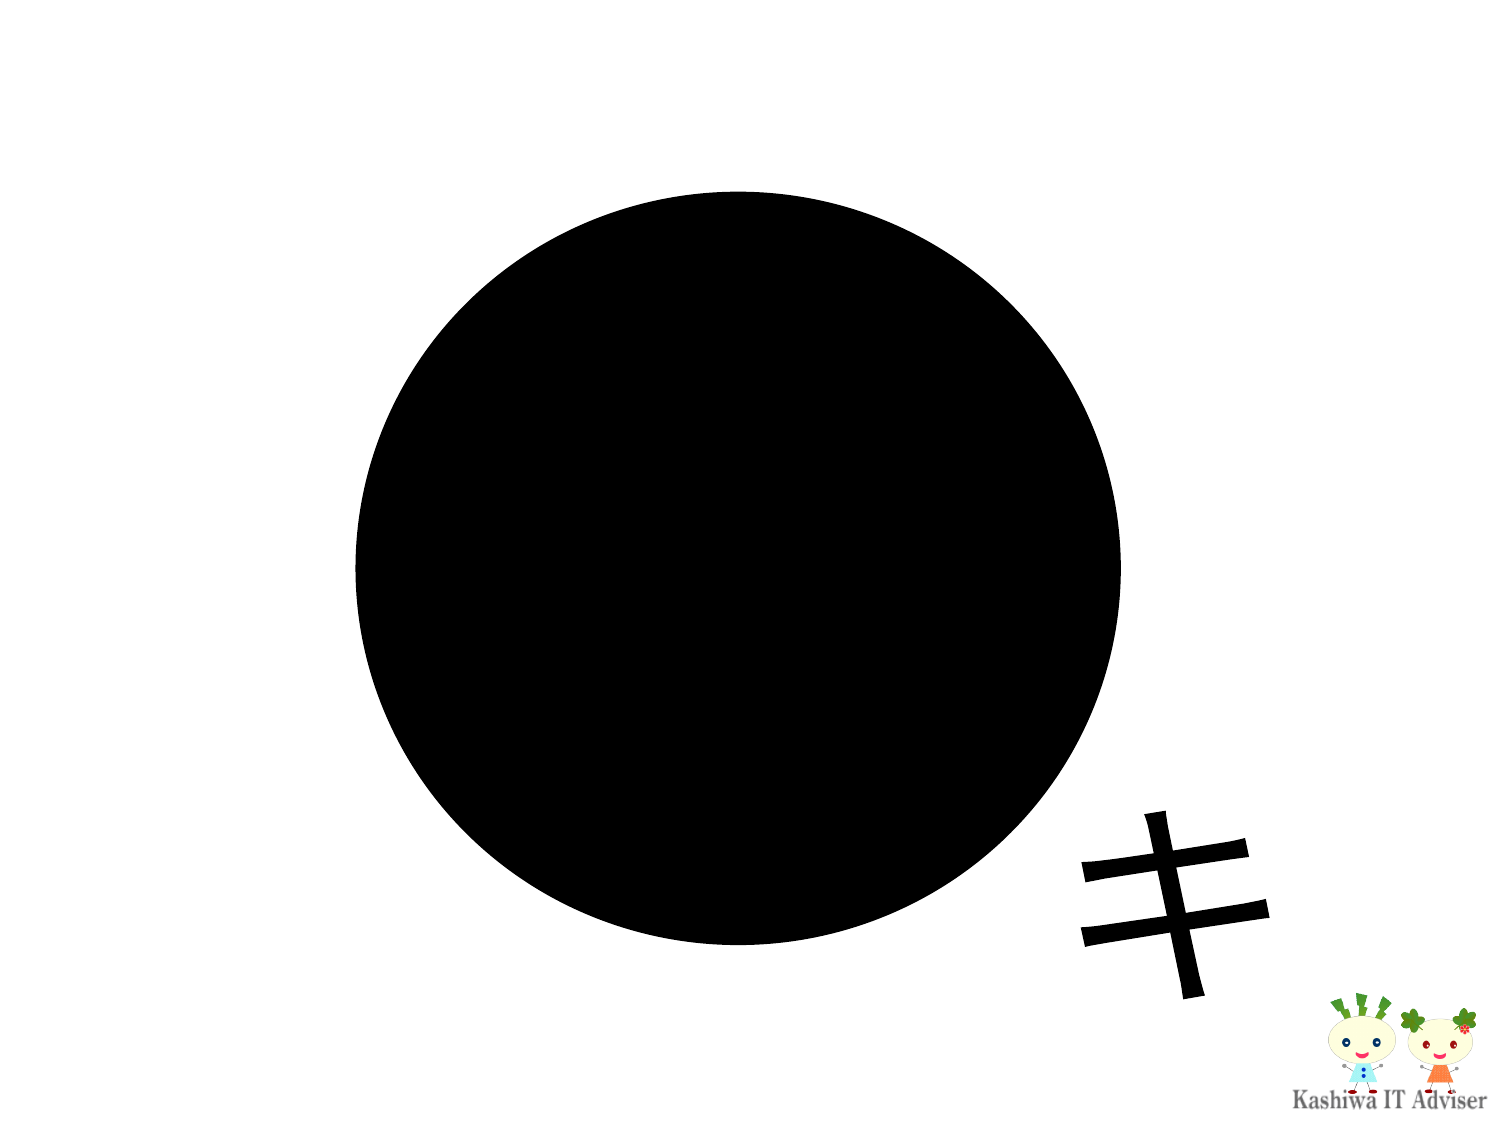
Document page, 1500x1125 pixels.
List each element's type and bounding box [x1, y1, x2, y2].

text_box [360, 196, 1117, 941]
picture [1292, 992, 1488, 1110]
